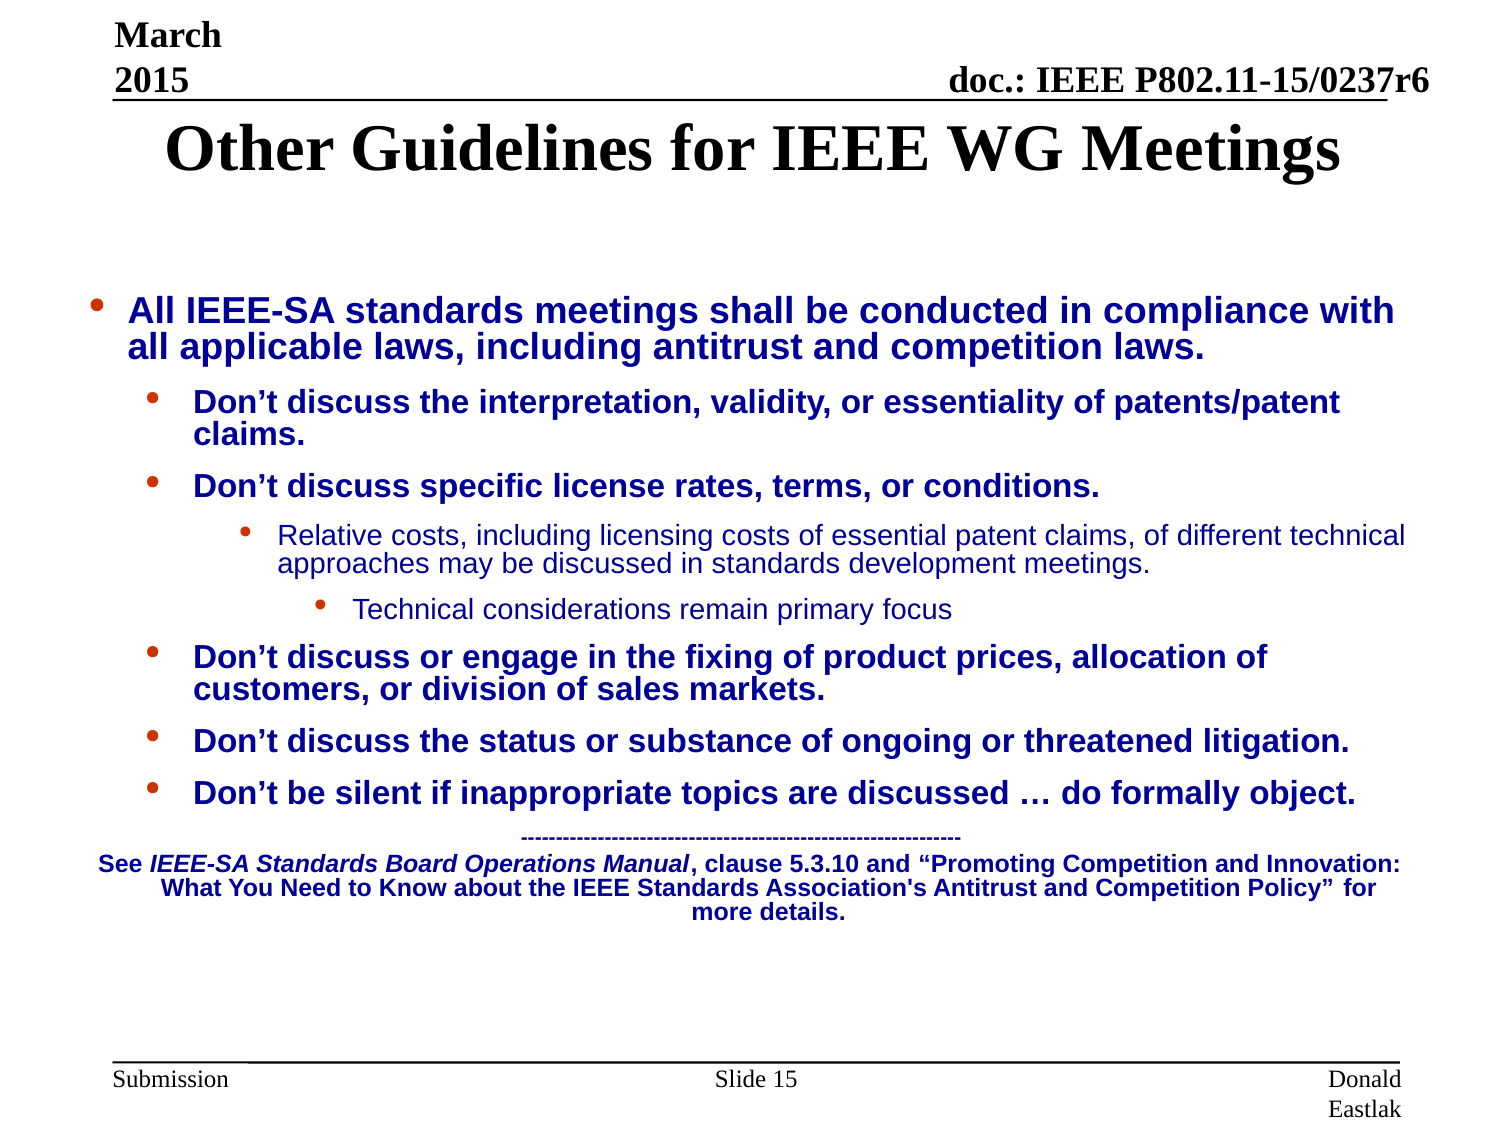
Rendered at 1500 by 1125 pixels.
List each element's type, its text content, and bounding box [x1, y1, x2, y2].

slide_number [114, 54, 290, 100]
slide_number Slide 15 [712, 1062, 800, 1093]
text_box [87, 37, 1438, 163]
text_box All IEEE-SA standards meetings shall be conducted in compliance with all applicable laws, including antitrust and competition laws. Don’t discuss the interpretation, validity, or essentiality of patents/patent claims. Don’t discuss specific license rates, terms, or conditions. Relative costs, including licensing costs of essential patent claims, of different technical approaches may be discussed in standards development meetings. Technical considerations remain primary focus Don’t discuss or engage in the fixing of product prices, allocation of customers, or division of sales markets. Don’t discuss the status or substance of ongoing or threatened litigation. Don’t be silent if inappropriate topics are discussed … do formally object. --------------------------------------------------------------- See IEEE-SA Standards Board Operations Manual, clause 5.3.10 and “Promoting Competition and Innovation: What You Need to Know about the IEEE Standards Association's Antitrust and Competition Policy” for more details. [74, 262, 1425, 1113]
title Other Guidelines for IEEE WG Meetings [59, 50, 1448, 238]
footer Donald Eastlake 3rd, Huawei Technologies [1325, 1062, 1402, 1093]
